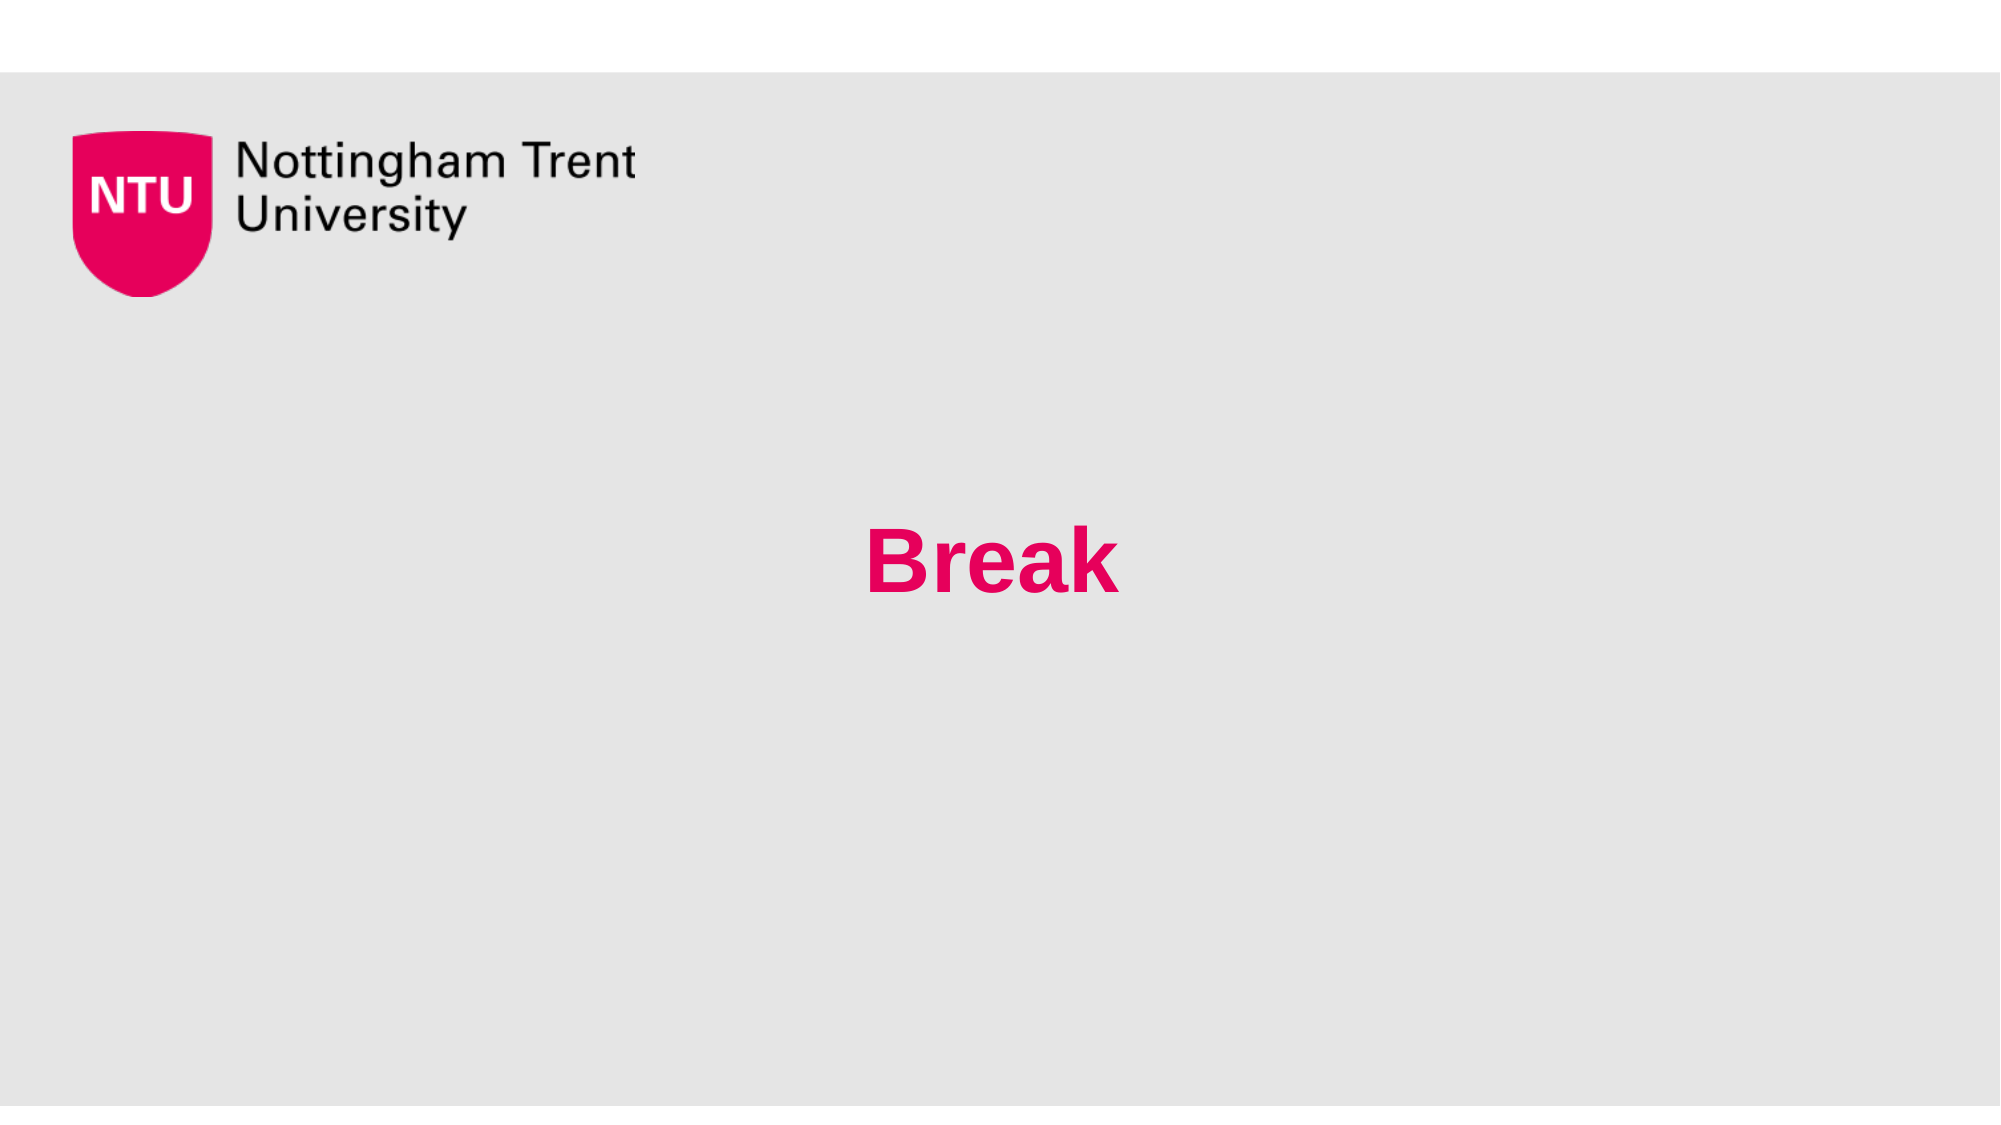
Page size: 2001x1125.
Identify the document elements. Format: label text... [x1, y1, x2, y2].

title Break [72, 506, 1928, 619]
